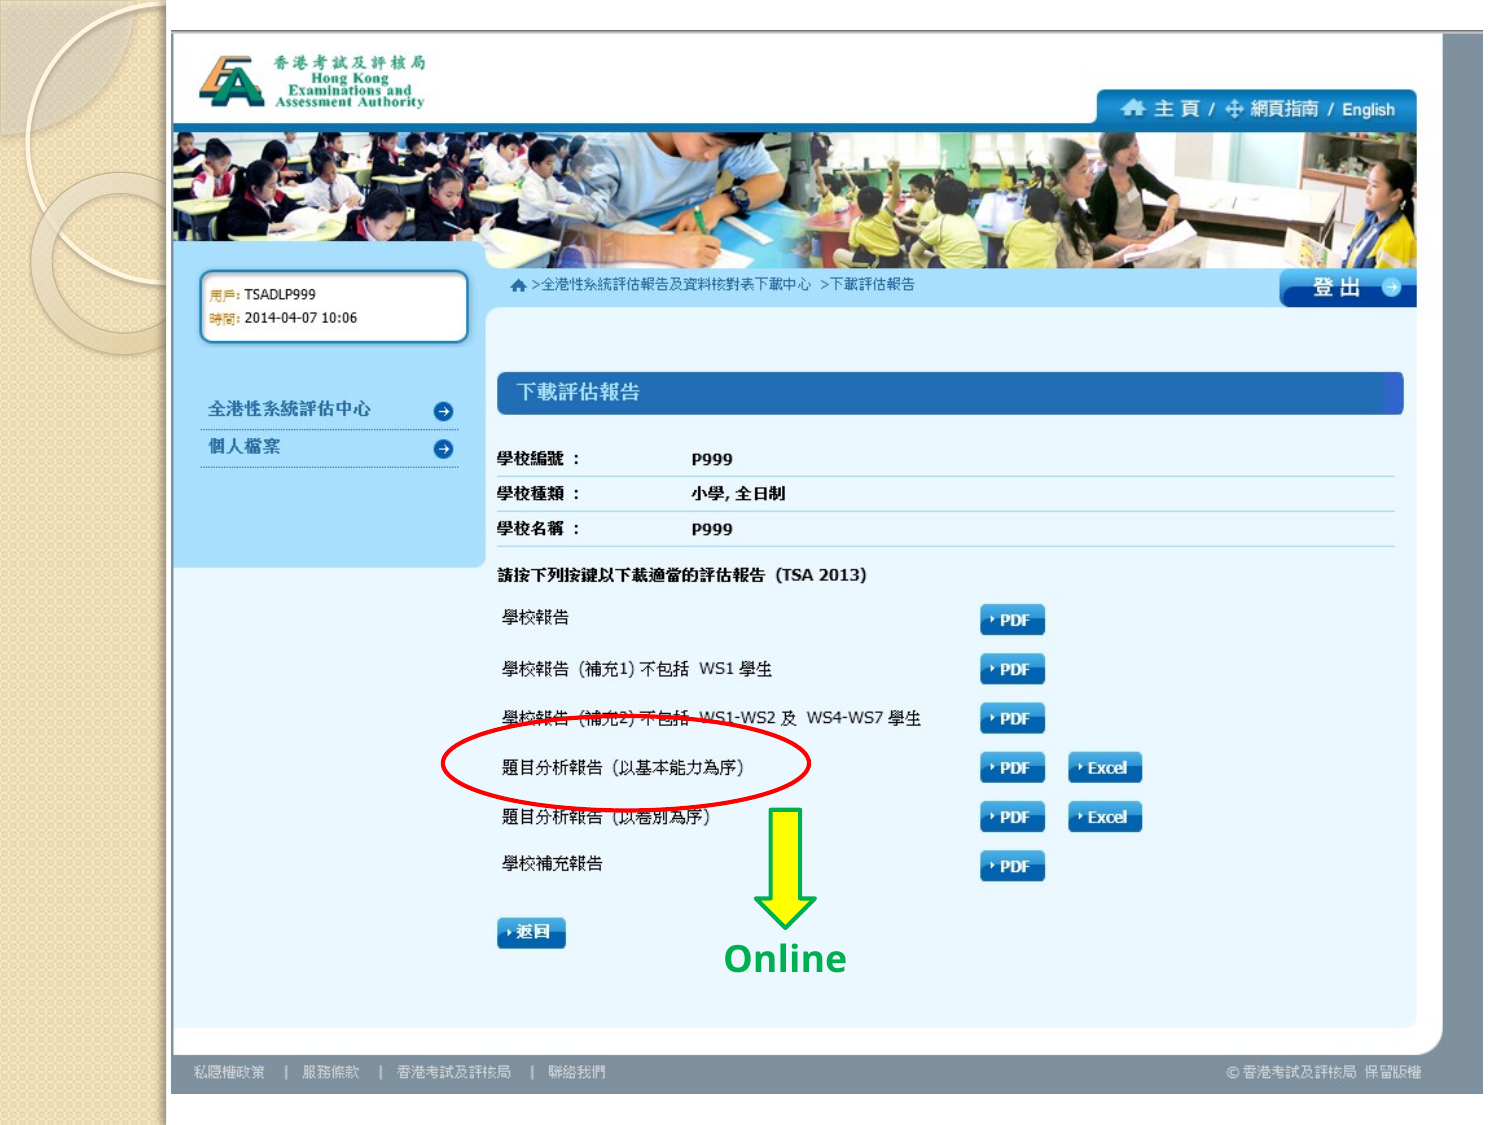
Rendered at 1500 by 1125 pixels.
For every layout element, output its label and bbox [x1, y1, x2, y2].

list [170, 30, 1483, 1094]
text_box [710, 809, 861, 989]
